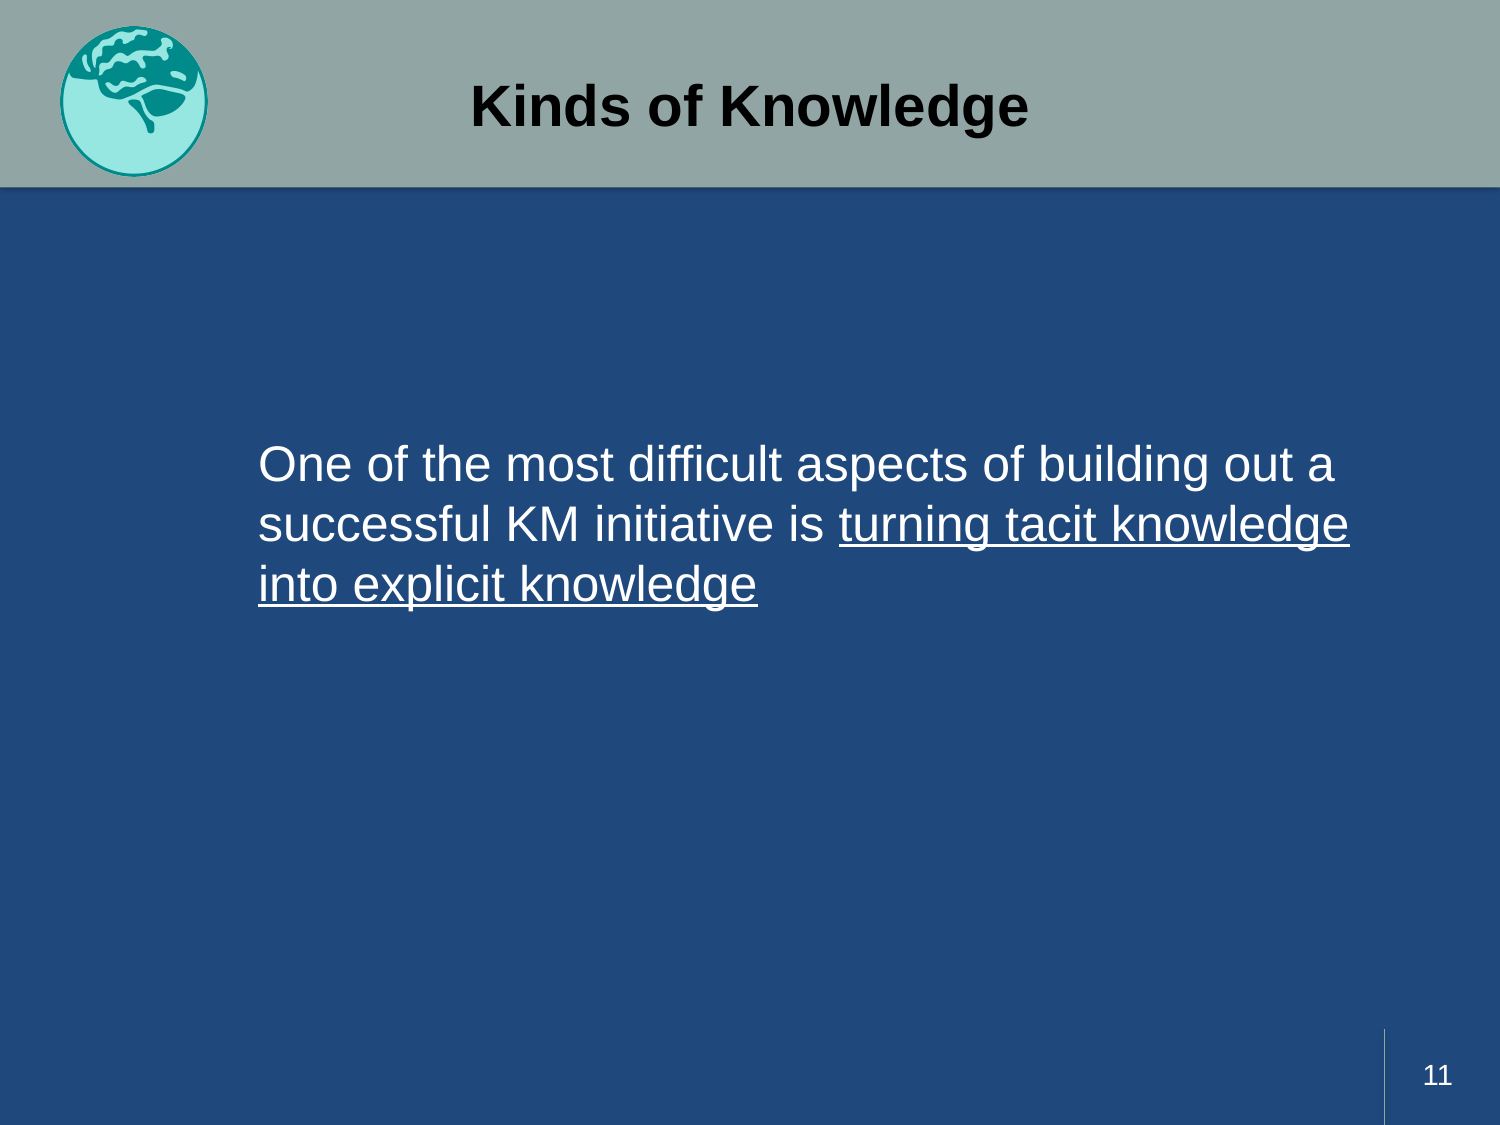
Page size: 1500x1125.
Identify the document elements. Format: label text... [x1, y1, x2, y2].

title Kinds of Knowledge [213, 45, 1425, 162]
picture [59, 26, 209, 177]
slide_number 11 [1407, 1045, 1500, 1102]
list One of the most difficult aspects of building out a successful KM initiative is turning tacit knowledge into explicit knowledge [243, 262, 1425, 1005]
